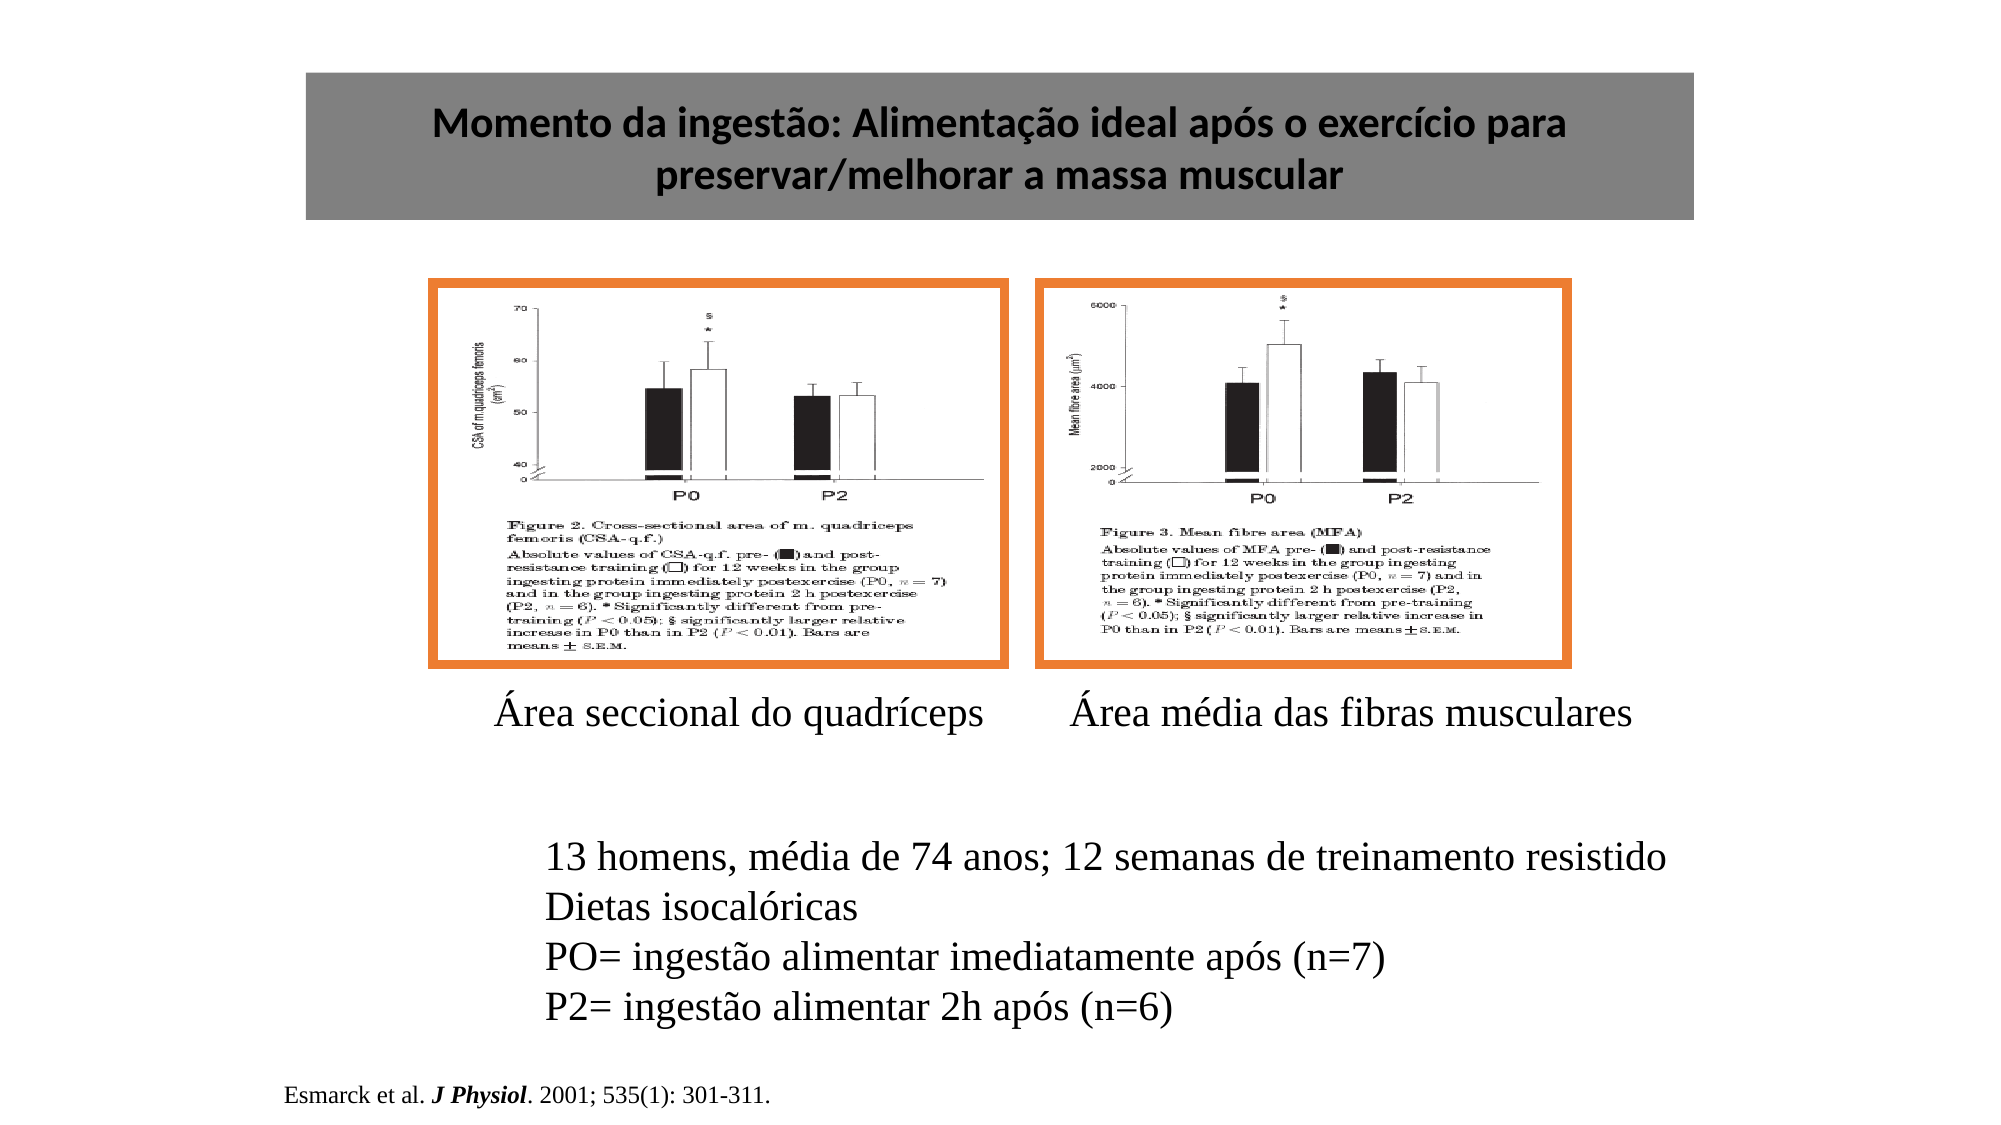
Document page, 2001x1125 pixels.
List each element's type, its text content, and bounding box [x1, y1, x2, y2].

text_box Esmarck et al. J Physiol. 2001; 535(1): 301-311. [268, 1070, 787, 1116]
text_box Área média das fibras musculares [1054, 677, 1649, 743]
text_box 13 homens, média de 74 anos; 12 semanas de treinamento resistido Dietas isocalóricas PO= ingestão alimentar imediatamente após (n=7) P2= ingestão alimentar 2h após (n=6) [529, 821, 1684, 1037]
picture [1044, 287, 1563, 660]
text_box Momento da ingestão: Alimentação ideal após o exercício para preservar/melhorar a massa muscular [305, 72, 1694, 220]
picture [437, 287, 1000, 660]
text_box Área seccional do quadríceps [478, 677, 1000, 743]
